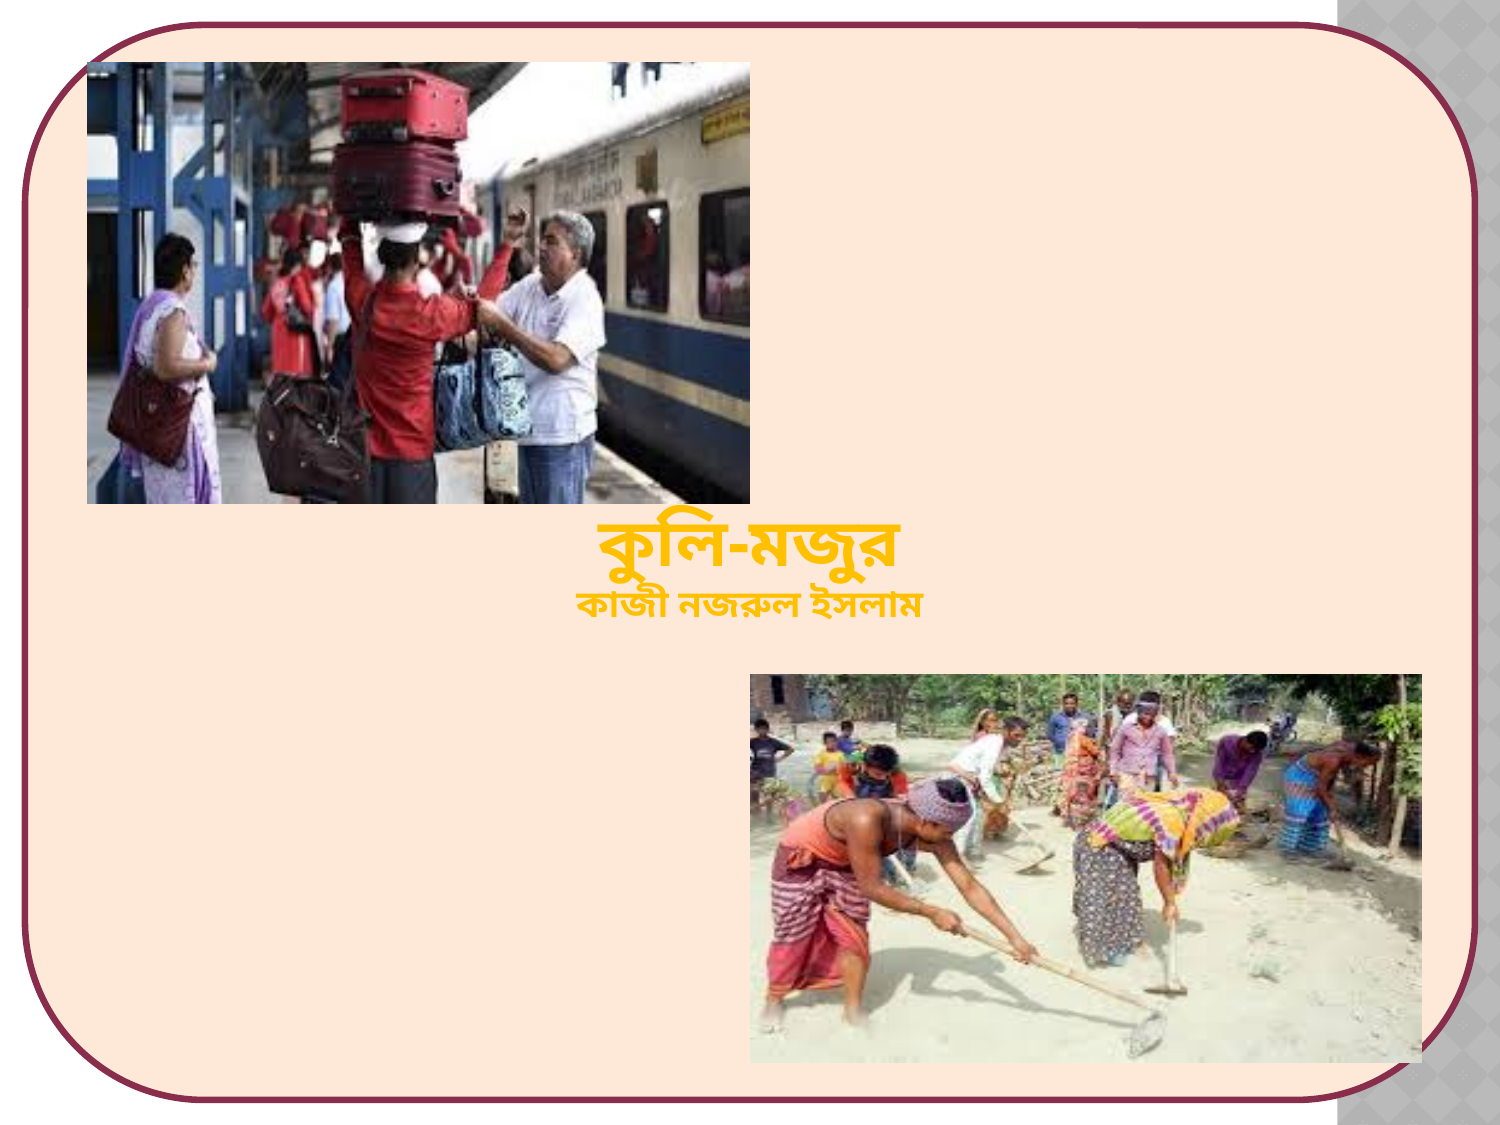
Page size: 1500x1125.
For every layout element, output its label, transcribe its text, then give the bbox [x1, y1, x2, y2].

text_box কুলি-মজুর কাজী নজরুল ইসলাম [21, 21, 1479, 1104]
picture [87, 62, 751, 504]
picture [749, 674, 1423, 1063]
